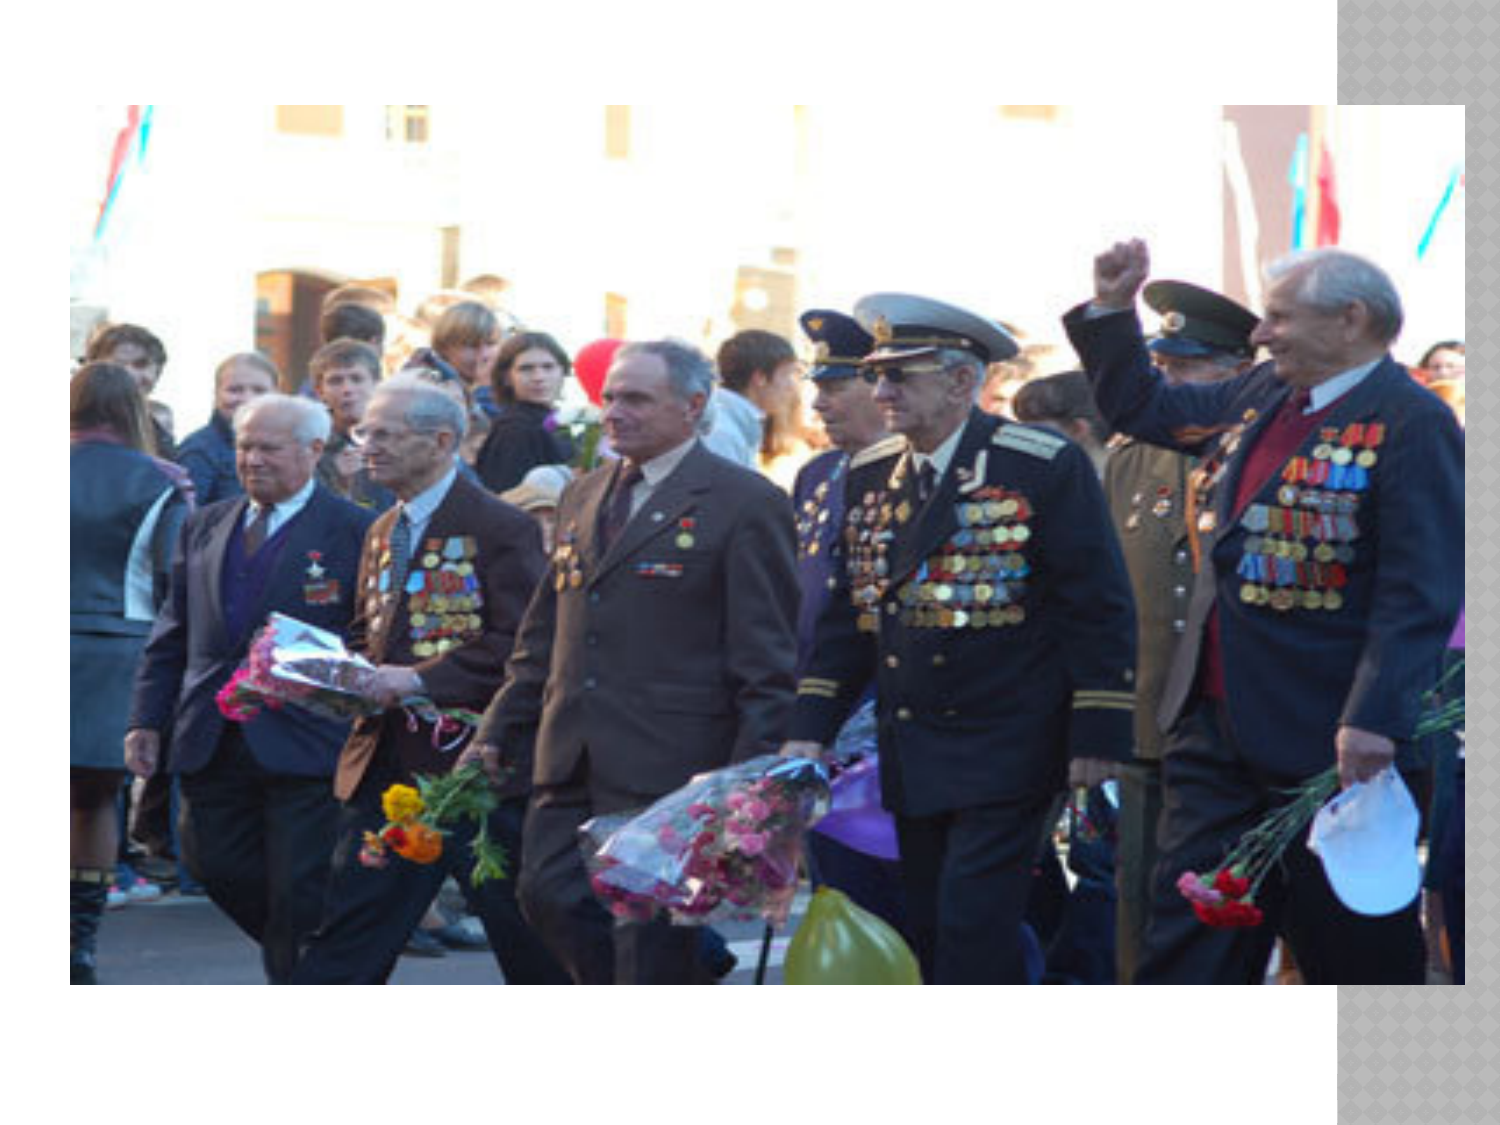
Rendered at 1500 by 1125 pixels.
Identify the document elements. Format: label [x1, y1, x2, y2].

list [69, 105, 1466, 985]
